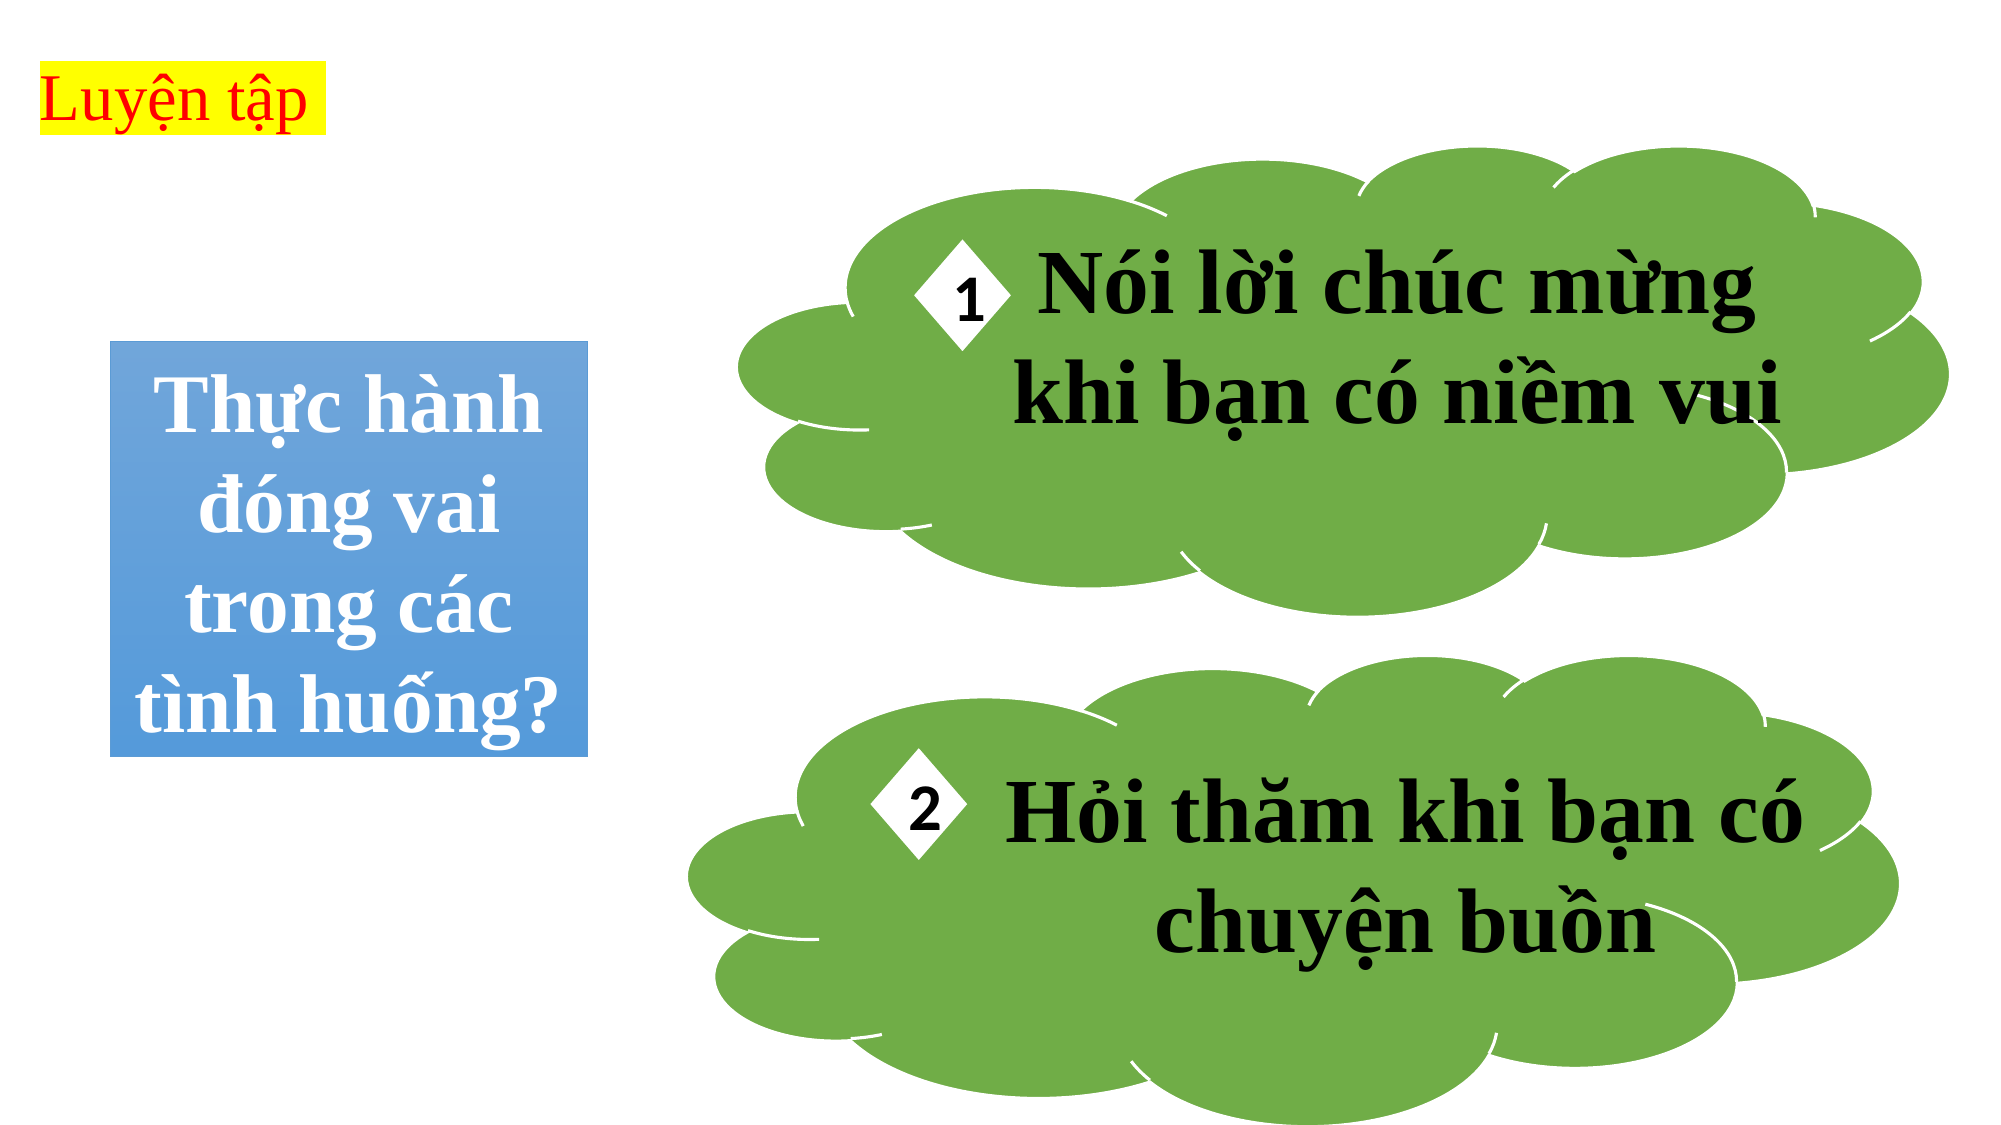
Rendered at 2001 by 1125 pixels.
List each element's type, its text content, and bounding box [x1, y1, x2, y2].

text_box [737, 144, 1950, 616]
title Luyện tập [24, 5, 1825, 193]
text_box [687, 653, 1900, 1125]
text_box Thực hành đóng vai trong các tình huống? [110, 341, 588, 757]
